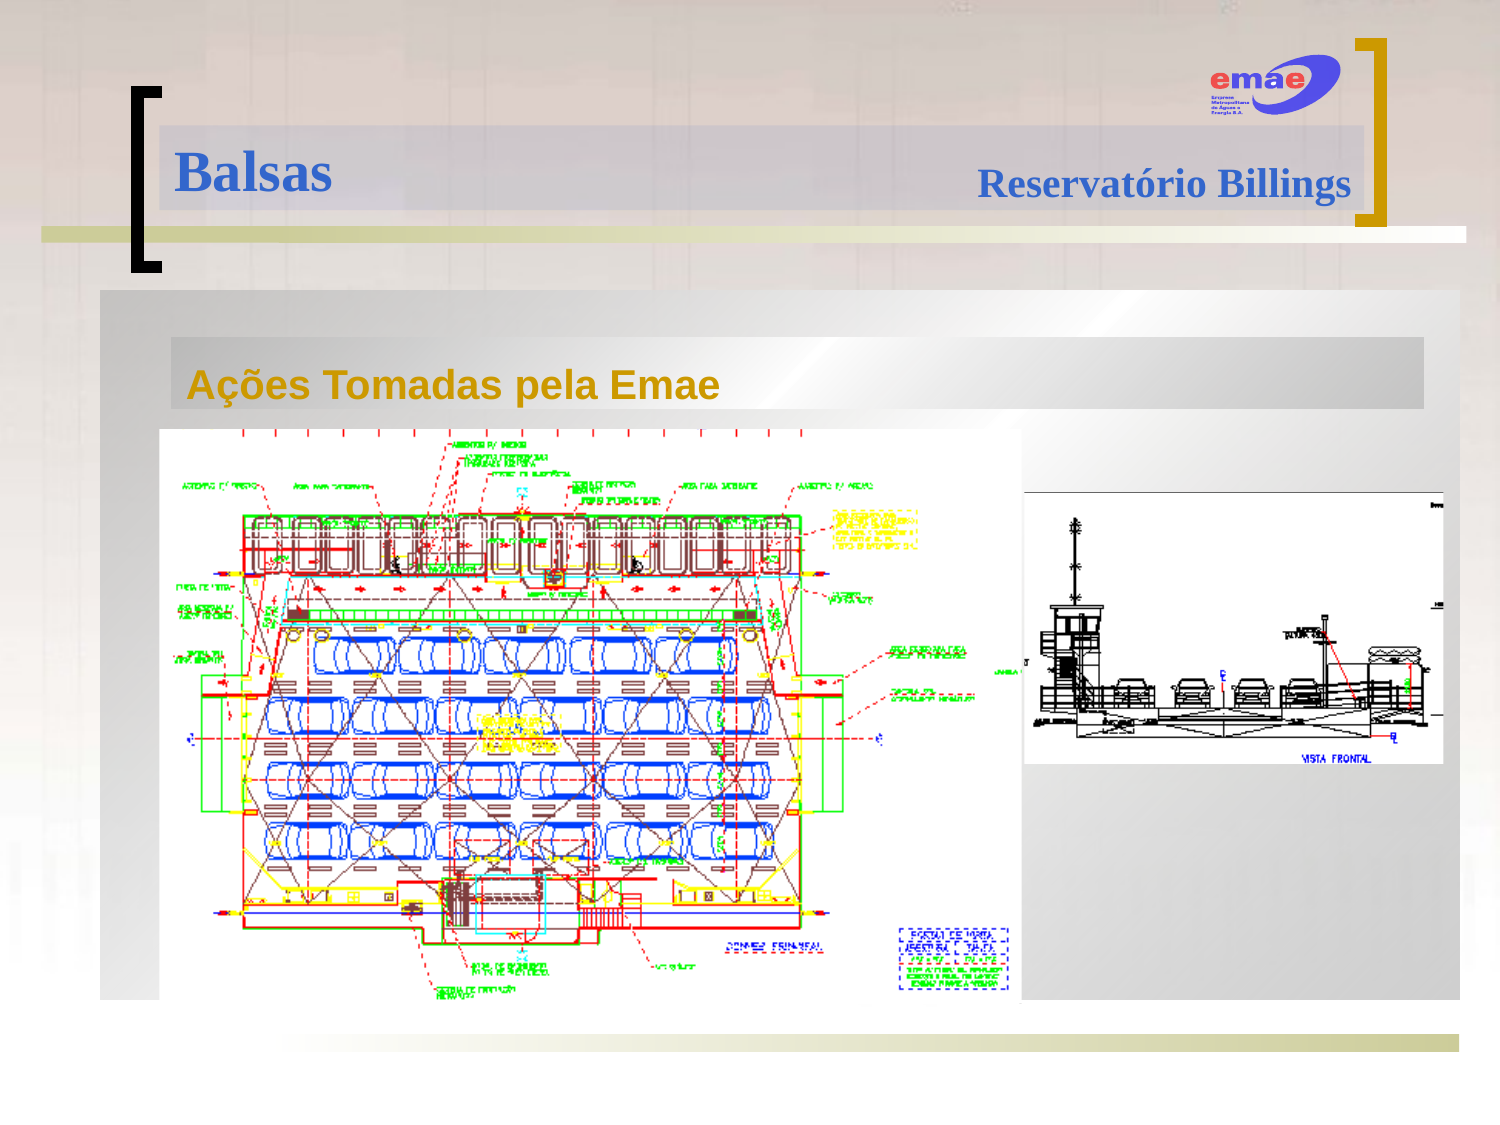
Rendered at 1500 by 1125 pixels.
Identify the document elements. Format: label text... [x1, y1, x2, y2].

text_box Reservatório Billings [962, 148, 1424, 214]
text_box [171, 338, 1424, 409]
picture [0, 0, 1500, 1125]
text_box [100, 290, 1460, 1000]
text_box Ações Tomadas pela Emae [171, 350, 786, 415]
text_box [1210, 54, 1341, 116]
text_box Balsas [159, 125, 1365, 211]
